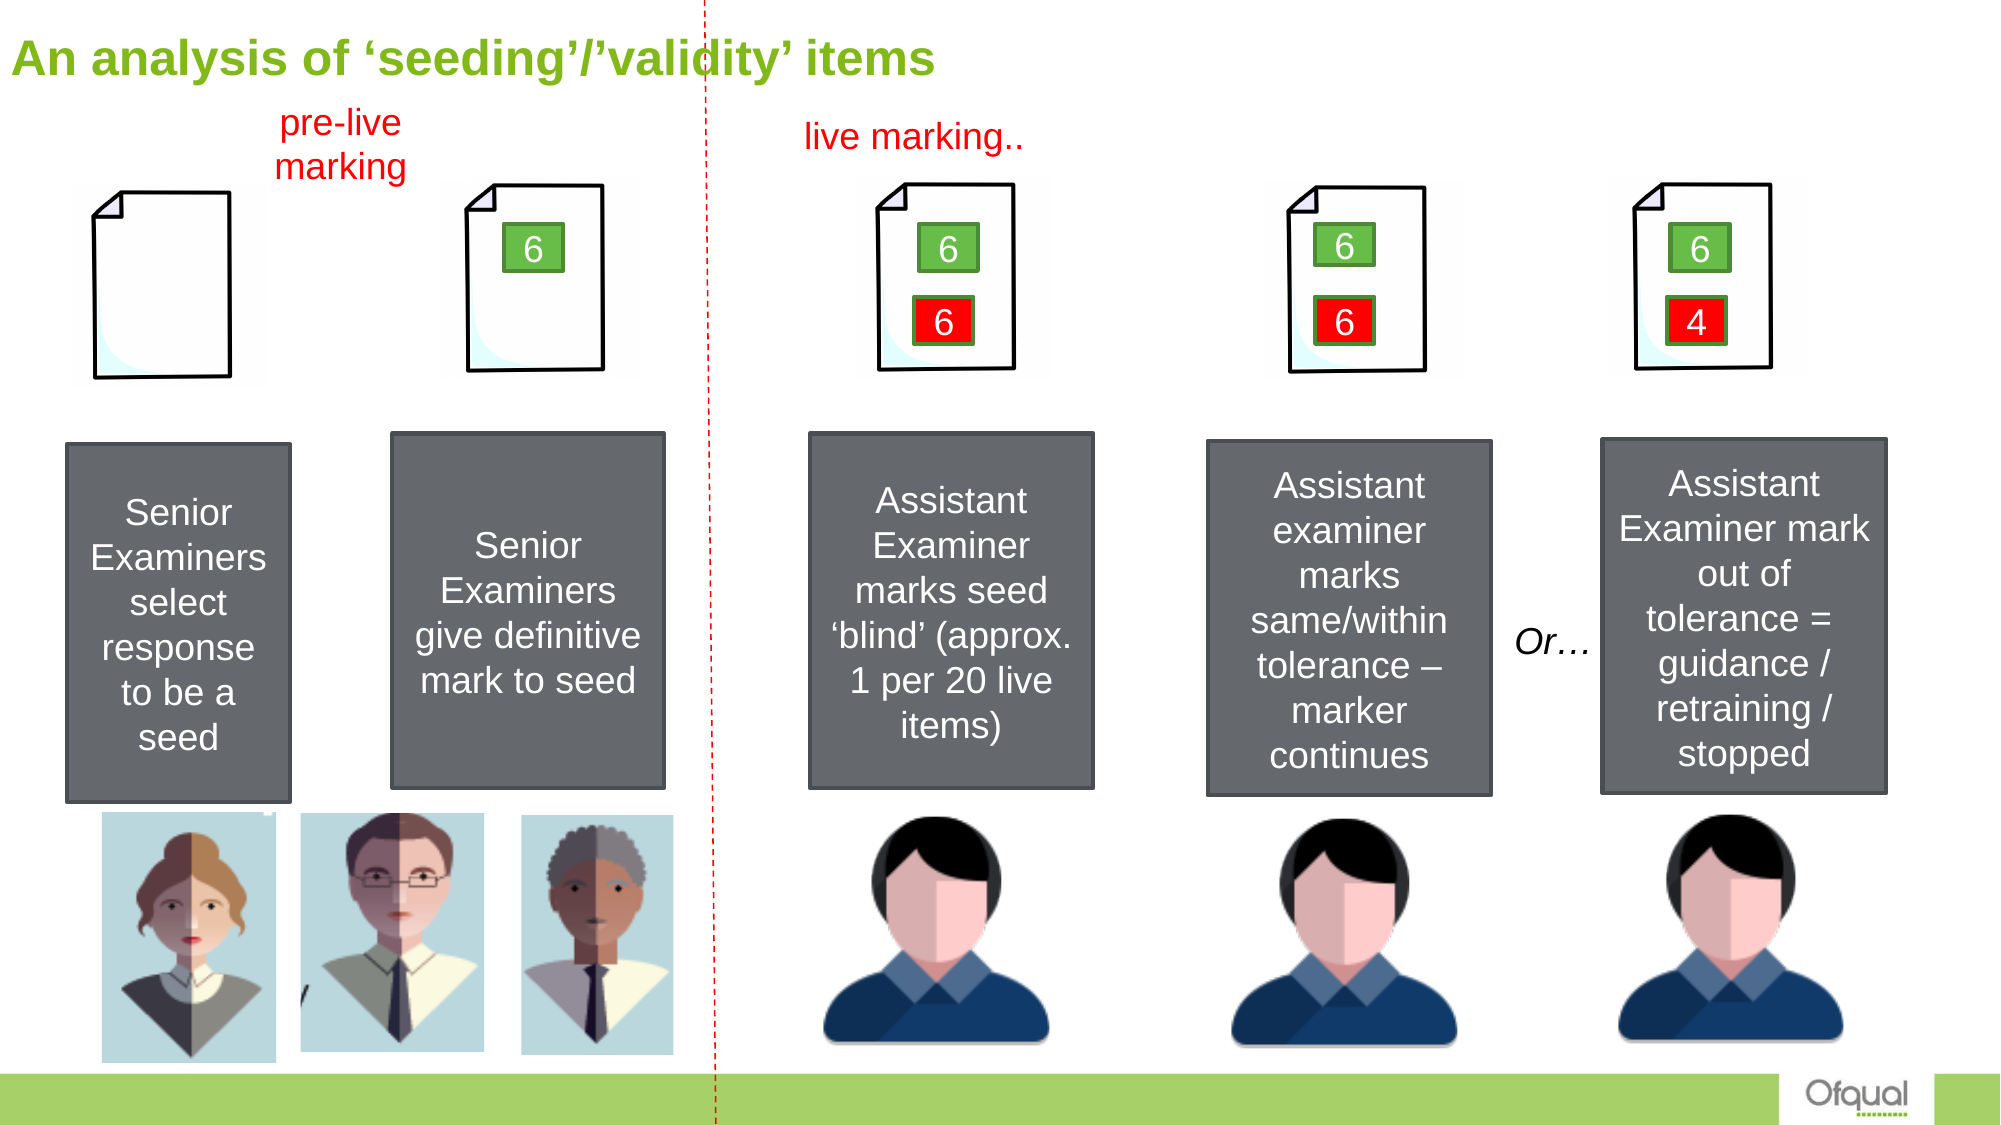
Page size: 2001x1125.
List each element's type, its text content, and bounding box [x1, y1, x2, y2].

text_box Or… [1499, 609, 1642, 670]
text_box Assistant Examiner mark out of tolerance = guidance / retraining / stopped [1600, 437, 1888, 795]
text_box Senior Examiners select response to be a seed [65, 442, 292, 804]
text_box live marking.. [740, 114, 1089, 172]
picture [0, 0, 704, 1125]
text_box An analysis of ‘seeding’/’validity’ items [721, 19, 1399, 114]
text_box Senior Examiners give definitive mark to seed [390, 431, 666, 790]
text_box Assistant examiner marks same/within tolerance – marker continues [1206, 439, 1493, 797]
text_box pre-live marking [211, 114, 470, 180]
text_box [704, 0, 717, 1125]
text_box An analysis of ‘seeding’/’validity’ items [10, 19, 699, 114]
text_box Assistant Examiner marks seed ‘blind’ (approx. 1 per 20 live items) [808, 431, 1095, 790]
picture [717, 0, 2000, 1125]
